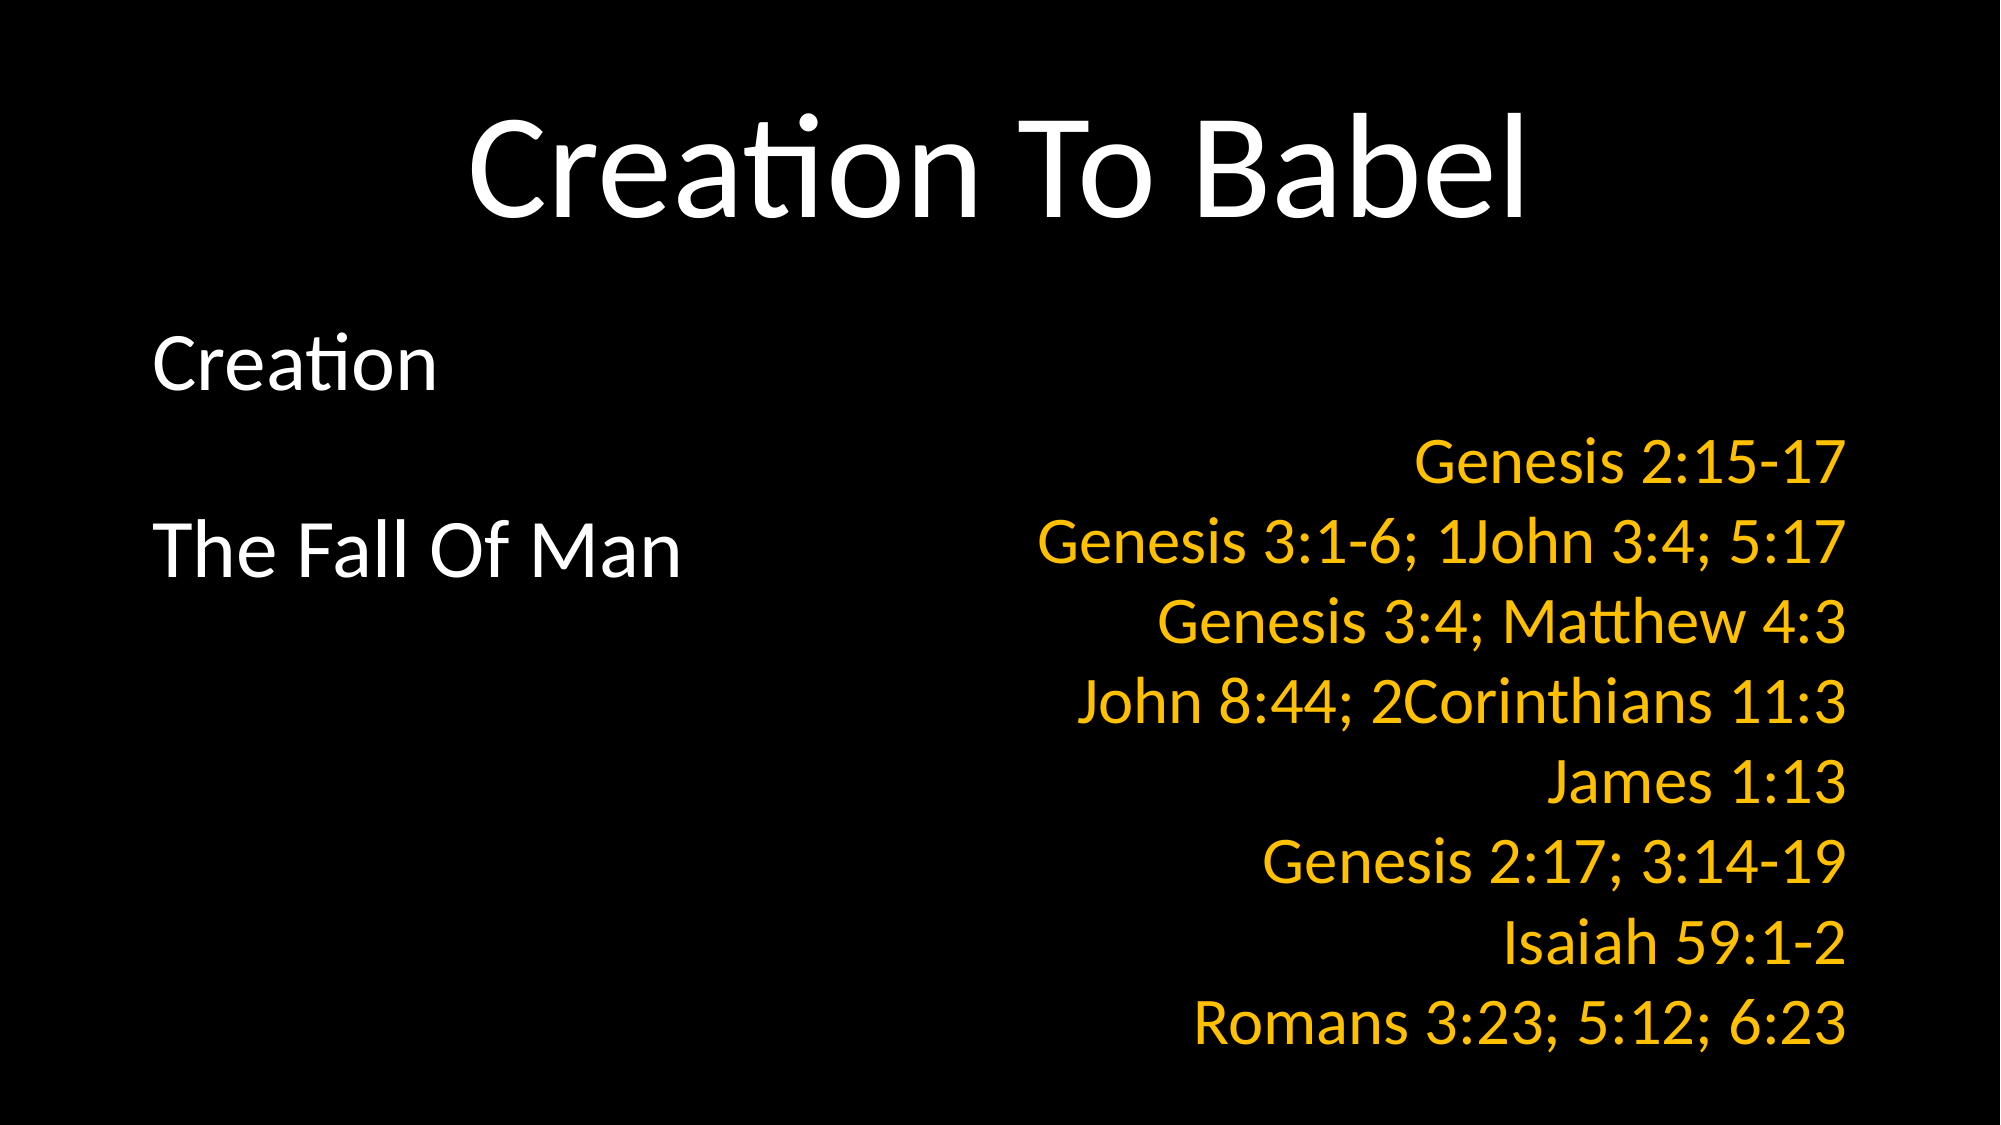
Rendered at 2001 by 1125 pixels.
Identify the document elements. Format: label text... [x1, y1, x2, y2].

list Genesis 2:15-17 Genesis 3:1-6; 1John 3:4; 5:17 Genesis 3:4; Matthew 4:3 John 8:44; 2Corinthians 11:3 James 1:13 Genesis 2:17; 3:14-19 Isaiah 59:1-2 Romans 3:23; 5:12; 6:23 [1012, 299, 1863, 1066]
list Creation The Fall Of Man [137, 299, 988, 1066]
title Creation To Babel [137, 59, 1863, 278]
